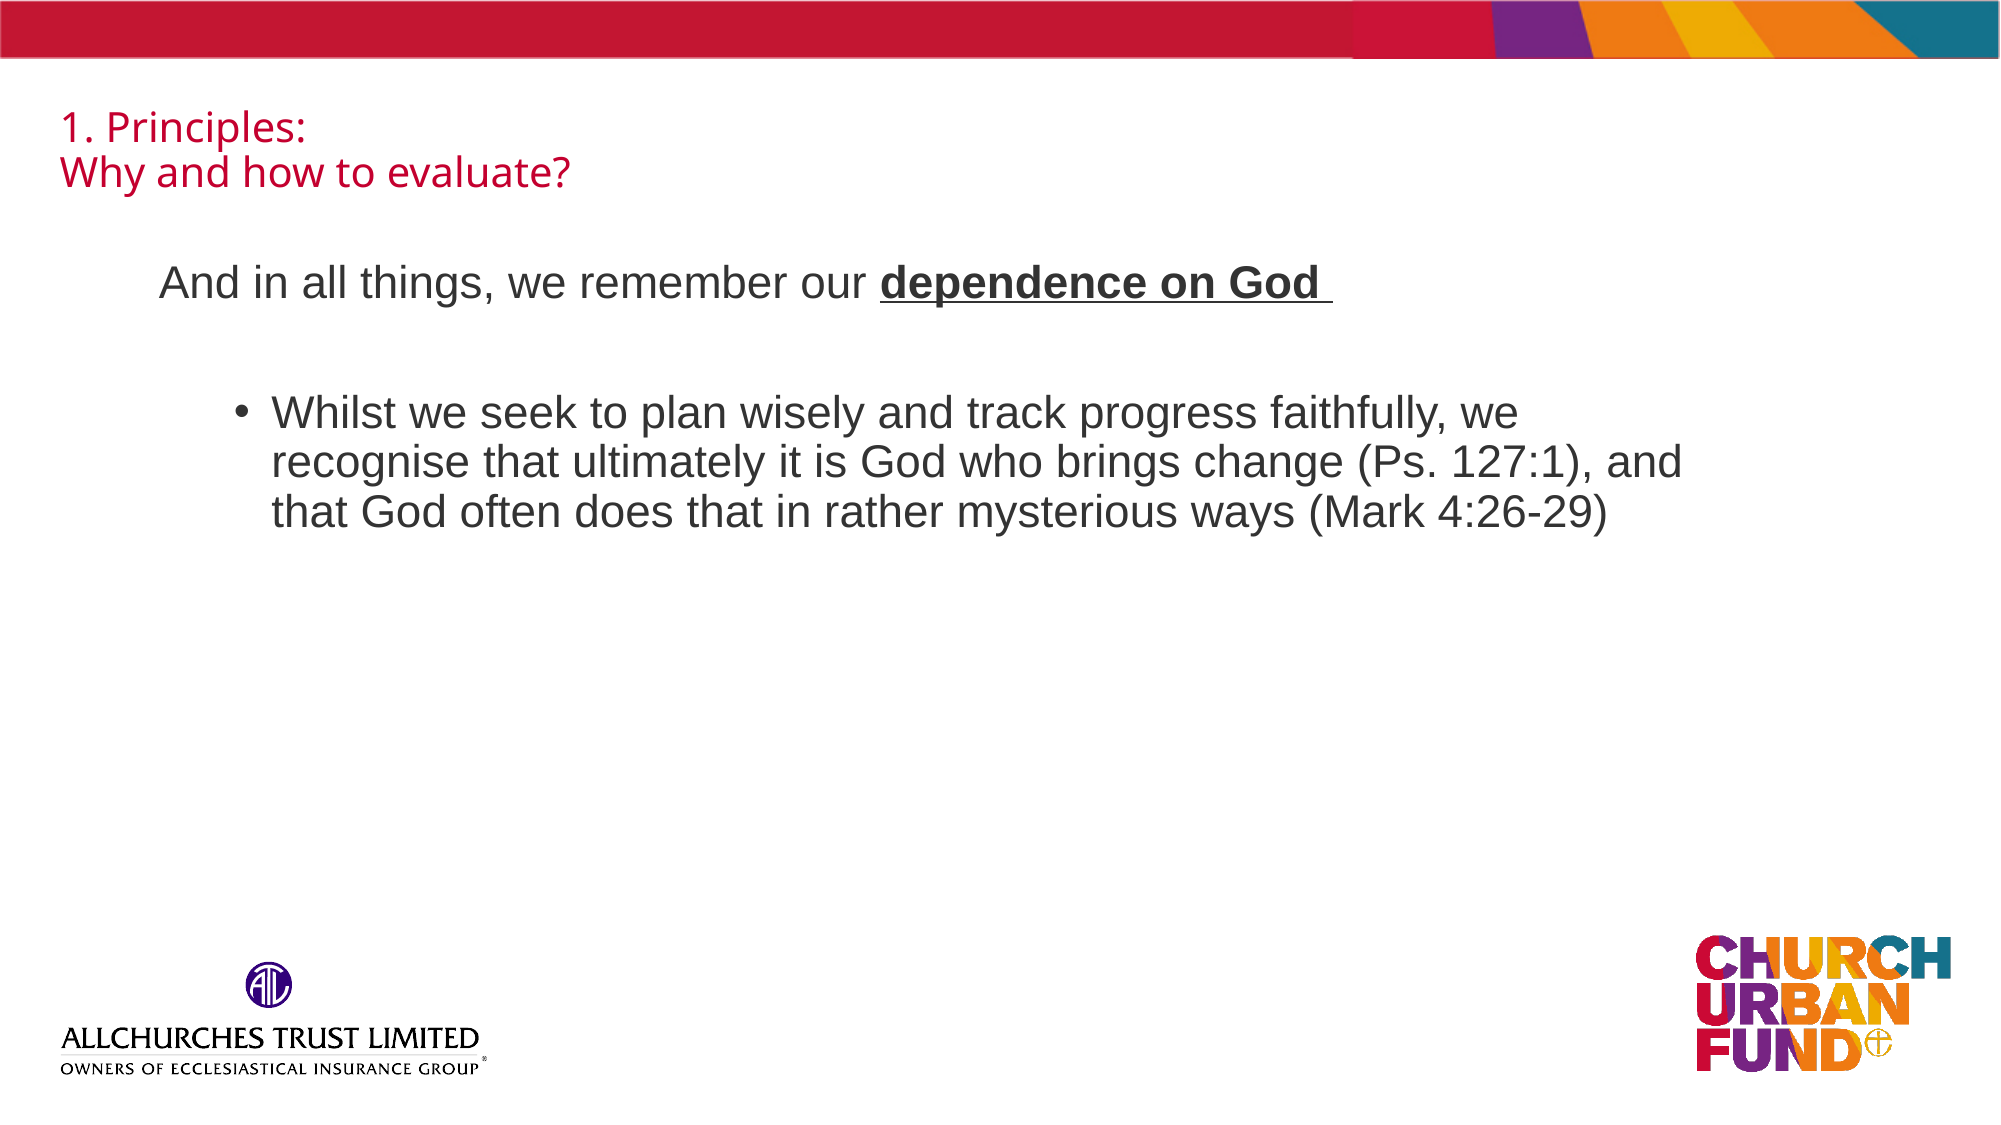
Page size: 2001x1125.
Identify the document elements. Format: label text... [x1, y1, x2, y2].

picture [0, 0, 2000, 59]
picture [1693, 933, 1953, 1077]
picture [59, 958, 489, 1077]
title 1. Principles: Why and how to evaluate? [44, 77, 1522, 227]
list And in all things, we remember our dependence on God Whilst we seek to plan wisely and track progress faithfully, we recognise that ultimately it is God who brings change (Ps. 127:1), and that God often does that in rather mysterious ways (Mark 4:26-29) [144, 251, 1709, 816]
